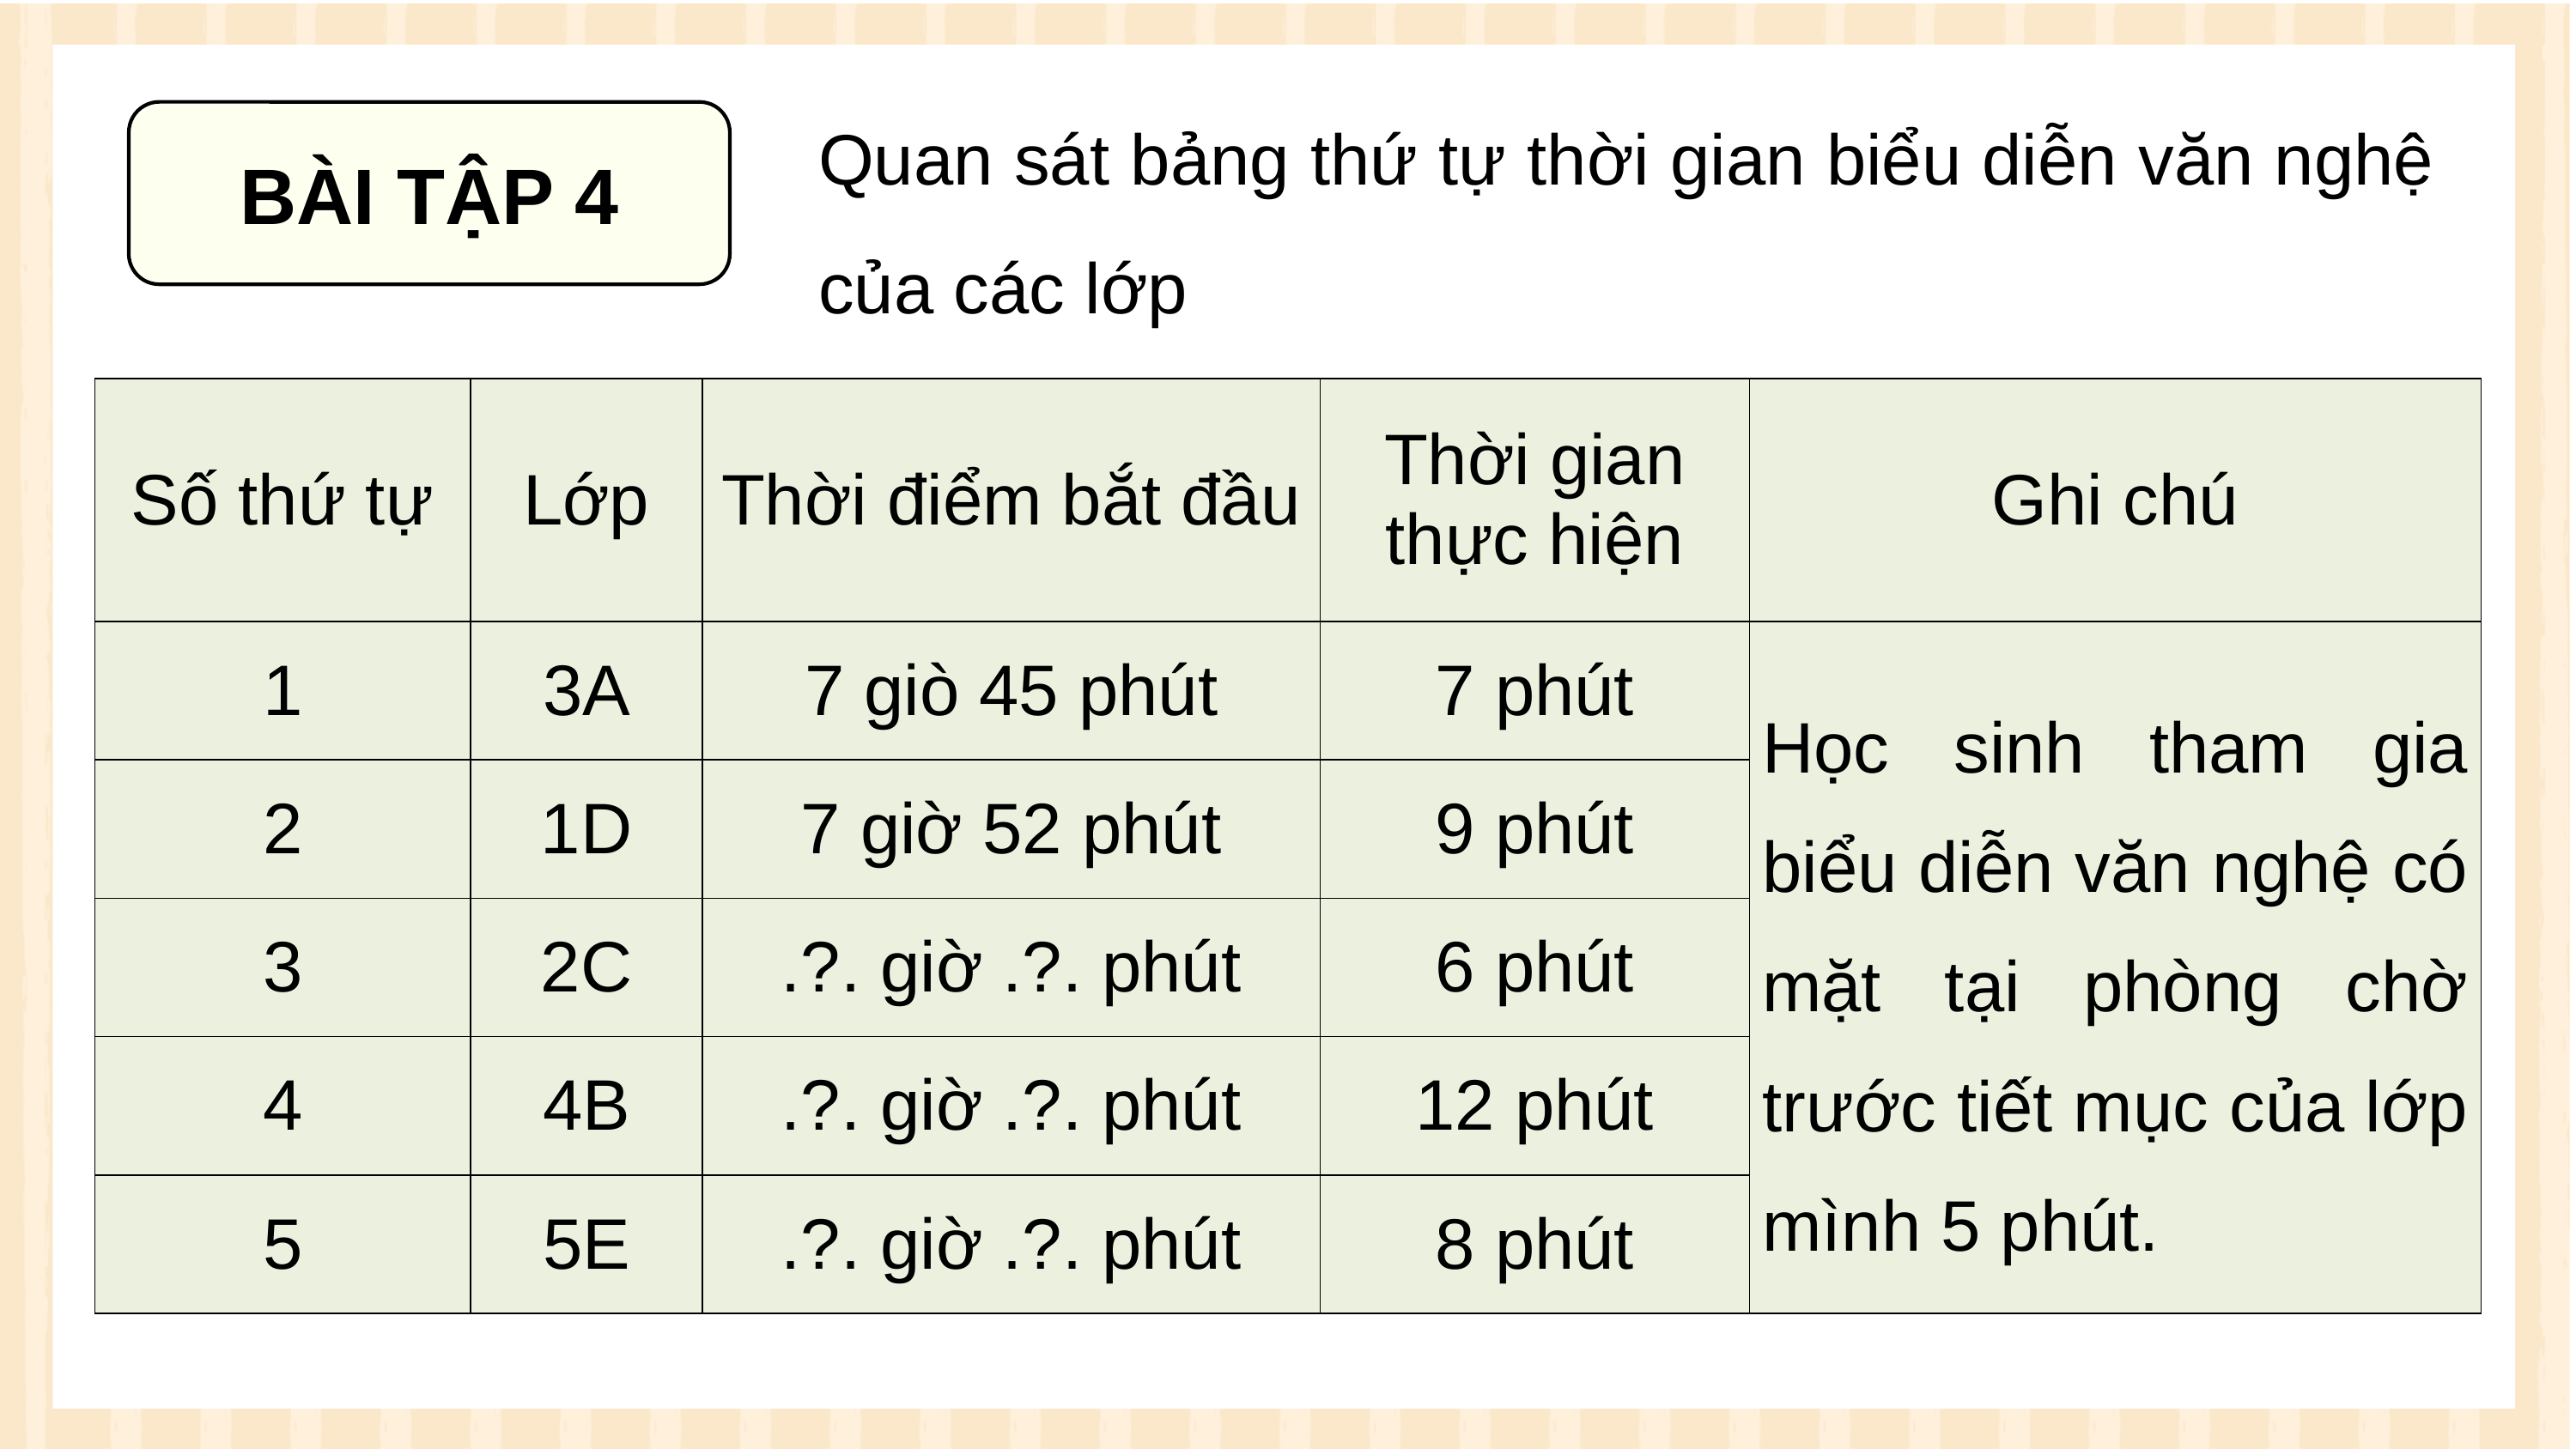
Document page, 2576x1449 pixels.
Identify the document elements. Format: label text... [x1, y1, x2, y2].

text_box BÀI TẬP 4 [126, 100, 732, 287]
table_cell Học sinh tham gia biểu diễn văn nghệ có mặt tại phòng chờ trước tiết mục của lớp mình 5 phút. [1750, 622, 2481, 1313]
table_cell 4 [95, 1037, 470, 1174]
table_cell 2C [471, 899, 702, 1036]
table_cell 2 [95, 761, 470, 898]
text_box Quan sát bảng thứ tự thời gian biểu diễn văn nghệ của các lớp [805, 64, 2447, 335]
text_box [0, 3, 2570, 1449]
table_cell 8 phút [1321, 1176, 1749, 1313]
table_header Thời gian thực hiện [1321, 379, 1749, 621]
table_header Lớp [471, 379, 702, 621]
table_cell 5E [471, 1176, 702, 1313]
table_cell 12 phút [1321, 1037, 1749, 1174]
table_cell 5 [95, 1176, 470, 1313]
table_cell 1 [95, 622, 470, 759]
table_cell 7 giò 45 phút [703, 622, 1320, 759]
text_box [51, 43, 2517, 1410]
table_cell 9 phút [1321, 761, 1749, 898]
table_header Thời điểm bắt đầu [703, 379, 1320, 621]
table_cell .?. giờ .?. phút [703, 899, 1320, 1036]
table_cell 1D [471, 761, 702, 898]
table_cell 7 giờ 52 phút [703, 761, 1320, 898]
table_cell 3A [471, 622, 702, 759]
table_cell .?. giờ .?. phút [703, 1037, 1320, 1174]
table_header Số thứ tự [95, 379, 470, 621]
table_header Ghi chú [1750, 379, 2481, 621]
table_cell 7 phút [1321, 622, 1749, 759]
table_cell 3 [95, 899, 470, 1036]
table_cell 4B [471, 1037, 702, 1174]
table_cell 6 phút [1321, 899, 1749, 1036]
table_cell .?. giờ .?. phút [703, 1176, 1320, 1313]
